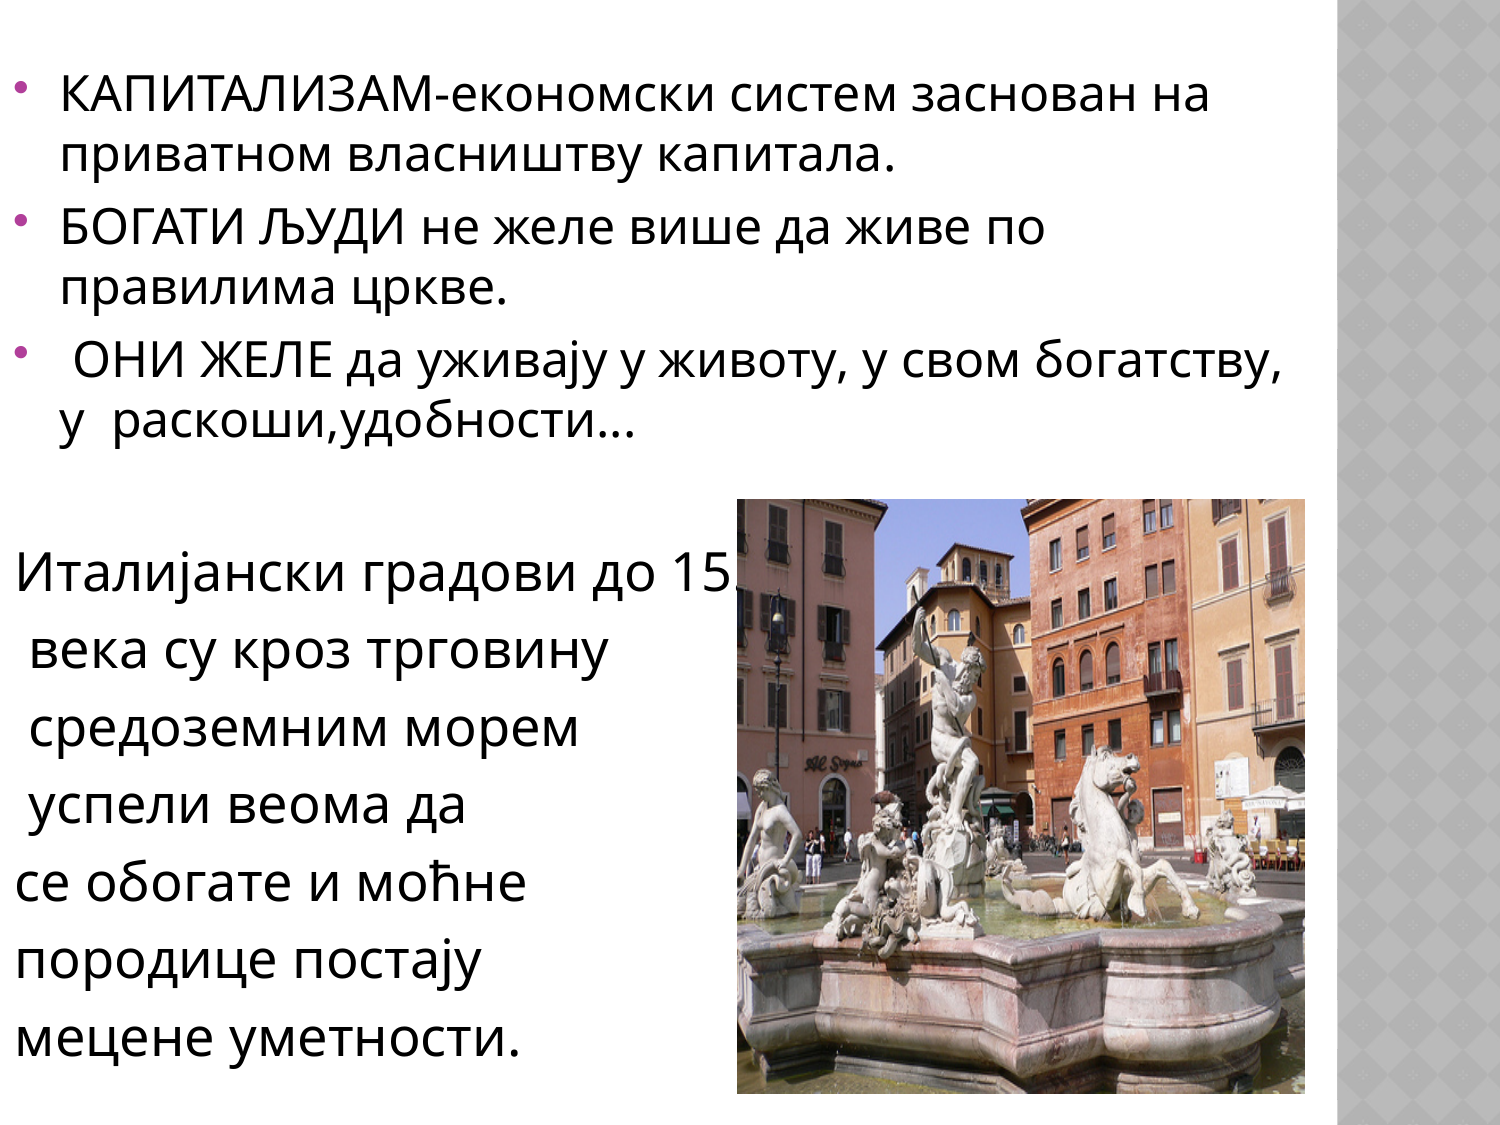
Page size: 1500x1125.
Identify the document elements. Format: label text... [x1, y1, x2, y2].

list КАПИТАЛИЗАМ-економски систем заснован на приватном власништву капитала. БОГАТИ ЉУДИ не желе више да живе по правилима цркве. ОНИ ЖЕЛЕ да уживају у животу, у свом богатству, у раскоши,удобности... Италијански градови до 15. века су кроз трговину средоземним морем успели веома да се обогате и моћне породице постају мецене уметности. [0, 54, 1336, 1125]
picture [737, 499, 1305, 1095]
